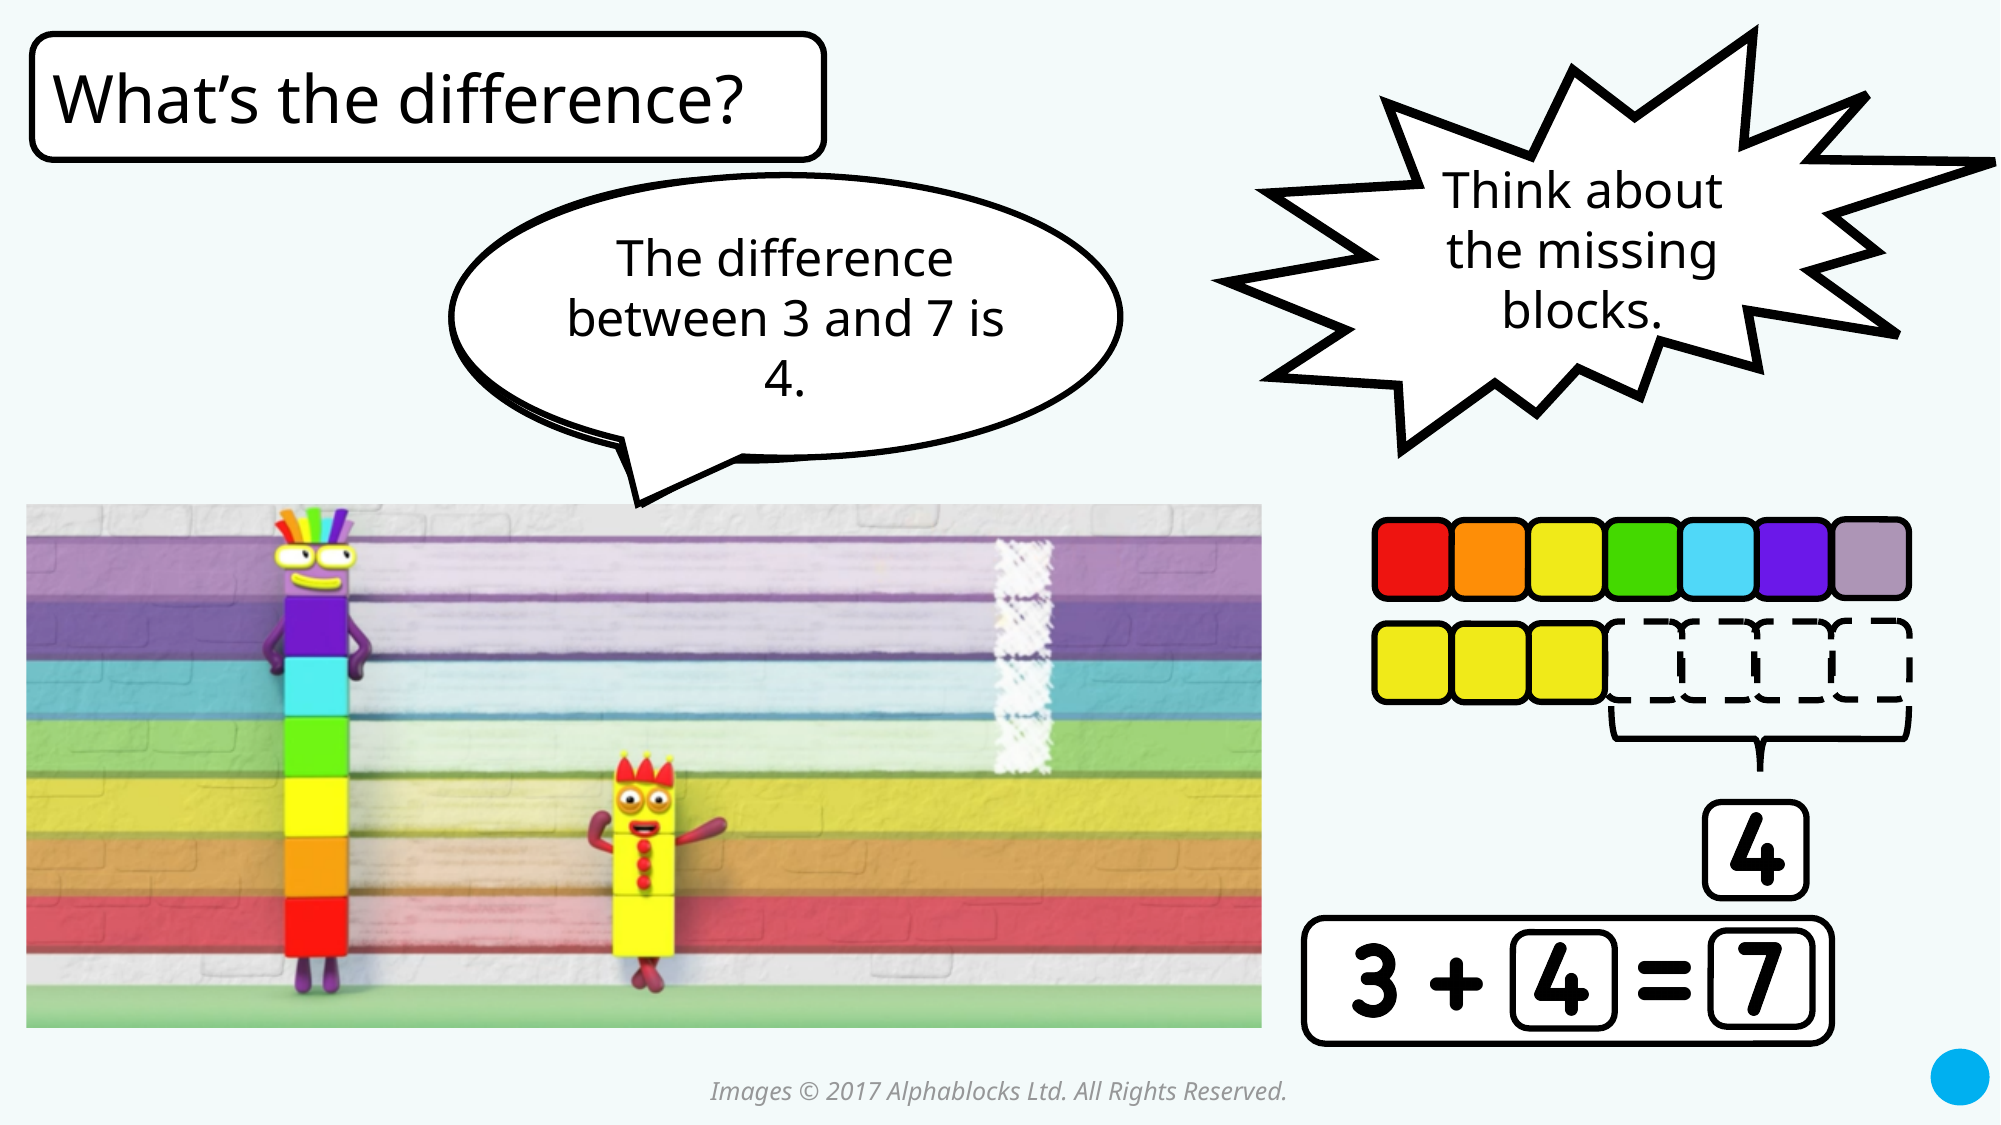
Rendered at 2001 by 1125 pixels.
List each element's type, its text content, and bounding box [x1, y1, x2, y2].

text_box What’s the difference? [31, 32, 826, 161]
picture [1534, 942, 1589, 1016]
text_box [1304, 917, 1833, 1044]
text_box The difference between 3 and 7 is 4. [450, 174, 1122, 504]
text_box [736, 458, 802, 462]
text_box [1930, 1048, 1990, 1106]
text_box [1682, 706, 1910, 772]
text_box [1602, 701, 1682, 827]
text_box Think about the missing blocks. [1223, 31, 1996, 453]
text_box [1605, 620, 1910, 701]
picture [26, 504, 1262, 1028]
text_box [1602, 291, 1682, 623]
picture [1738, 942, 1782, 1016]
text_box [1374, 623, 1605, 703]
text_box Images © 2017 Alphablocks Ltd. All Rights Reserved. [695, 1067, 1305, 1113]
text_box I want to be like you. [452, 335, 628, 473]
text_box [1703, 800, 1808, 900]
picture [1730, 812, 1785, 886]
